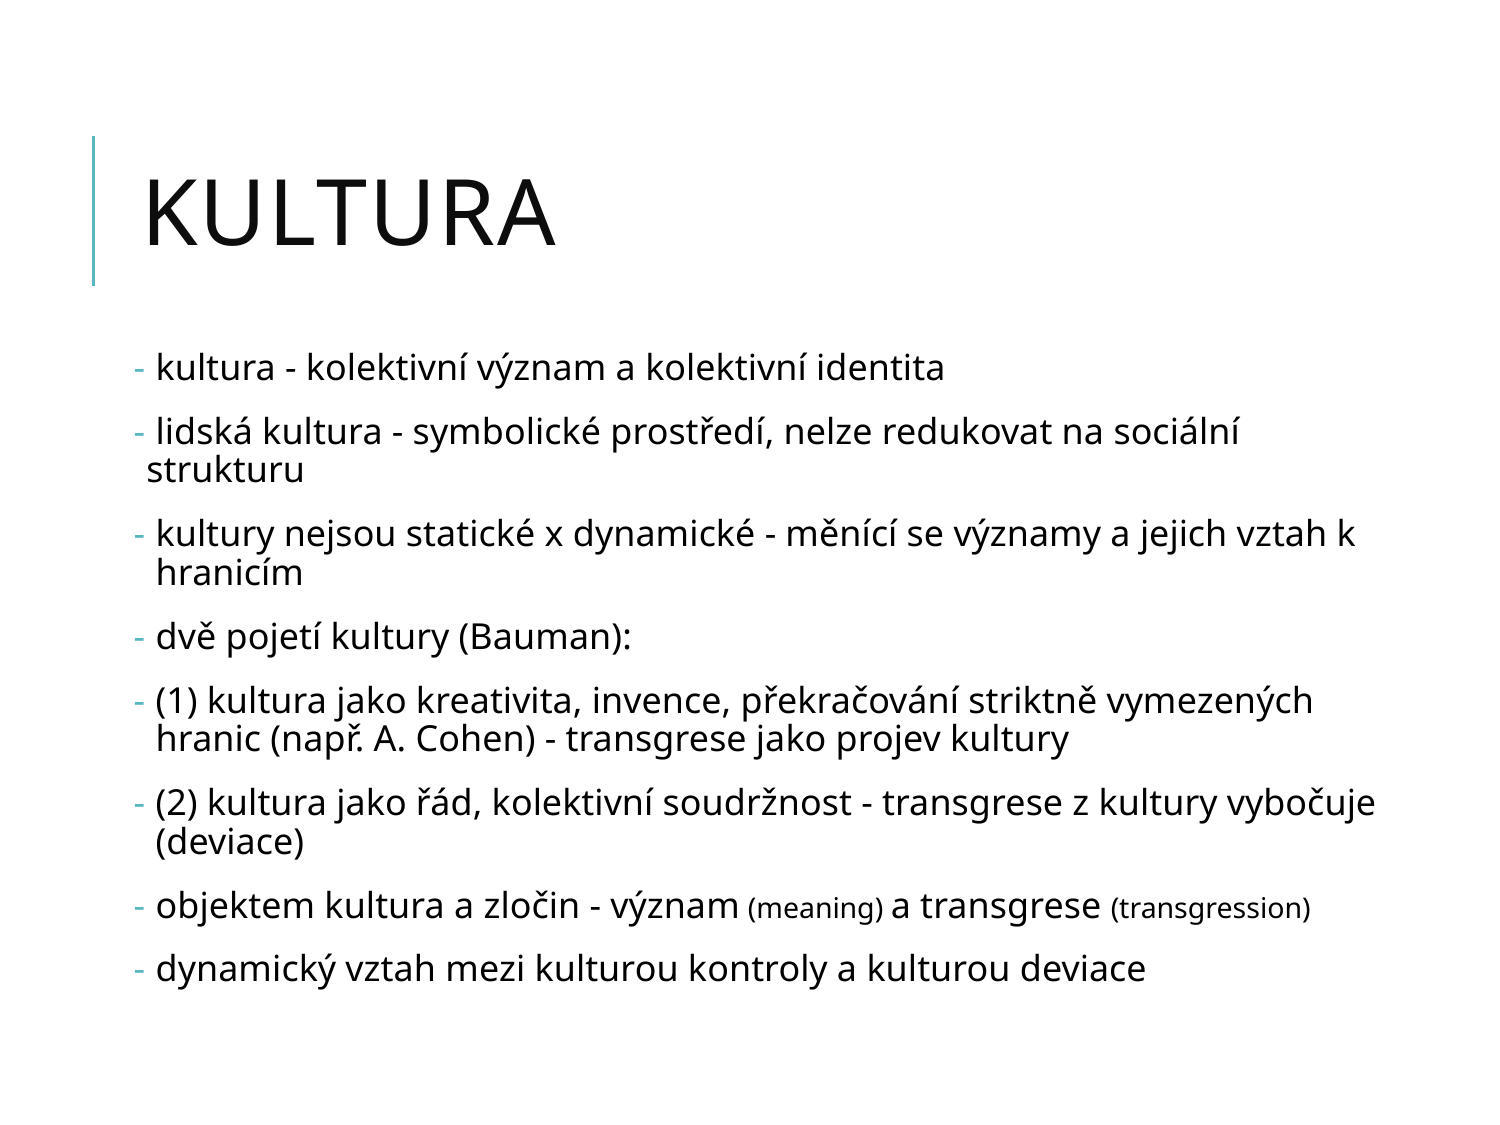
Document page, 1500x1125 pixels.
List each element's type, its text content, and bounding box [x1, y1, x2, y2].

title kultura [126, 96, 1322, 341]
list kultura - kolektivní význam a kolektivní identita lidská kultura - symbolické prostředí, nelze redukovat na sociální strukturu kultury nejsou statické x dynamické - měnící se významy a jejich vztah k hranicím dvě pojetí kultury (Bauman): (1) kultura jako kreativita, invence, překračování striktně vymezených hranic (např. A. Cohen) - transgrese jako projev kultury (2) kultura jako řád, kolektivní soudržnost - transgrese z kultury vybočuje (deviace) objektem kultura a zločin - význam (meaning) a transgrese (transgression) dynamický vztah mezi kulturou kontroly a kulturou deviace [126, 341, 1414, 1044]
